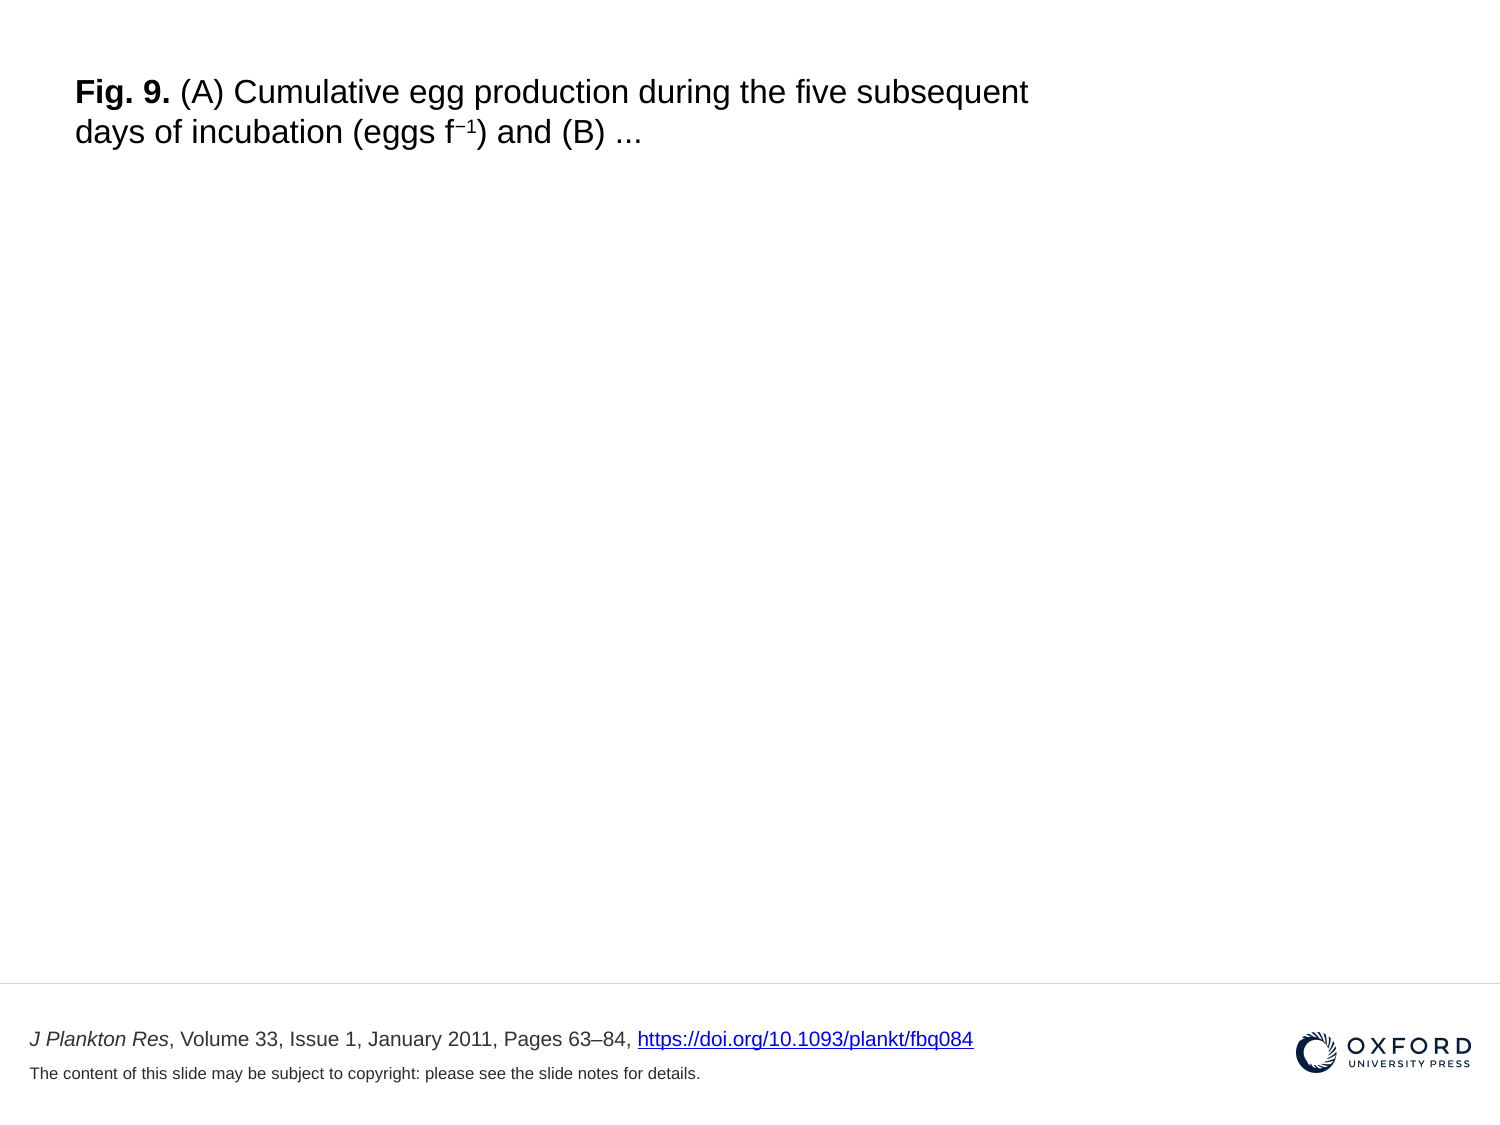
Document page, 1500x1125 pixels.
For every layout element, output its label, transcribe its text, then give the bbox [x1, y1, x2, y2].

title Fig. 9. (A) Cumulative egg production during the five subsequent days of incubation (eggs f−1) and (B) ... [75, 69, 1078, 171]
footer J Plankton Res, Volume 33, Issue 1, January 2011, Pages 63–84, https://doi.org/10.1093/plankt/fbq084 The content of this slide may be subject to copyright: please see the slide notes for details. [0, 983, 1260, 1125]
picture [1296, 1032, 1471, 1073]
